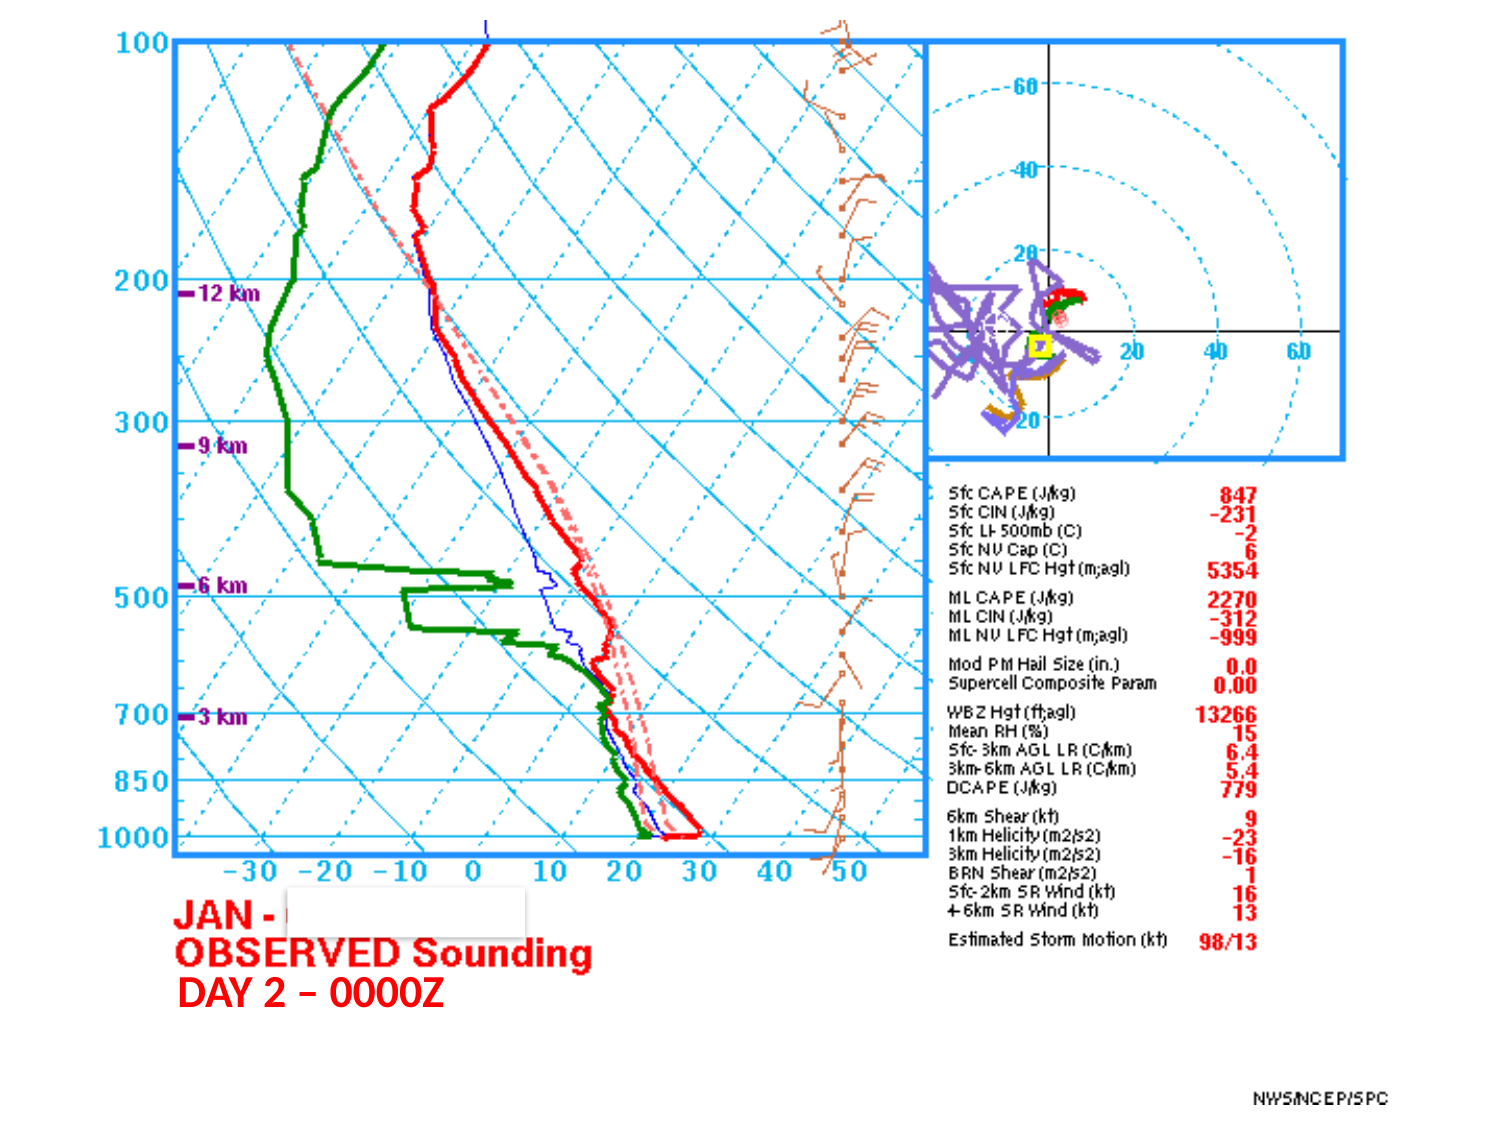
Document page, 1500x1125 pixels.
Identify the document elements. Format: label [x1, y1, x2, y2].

picture [91, 20, 1409, 1105]
